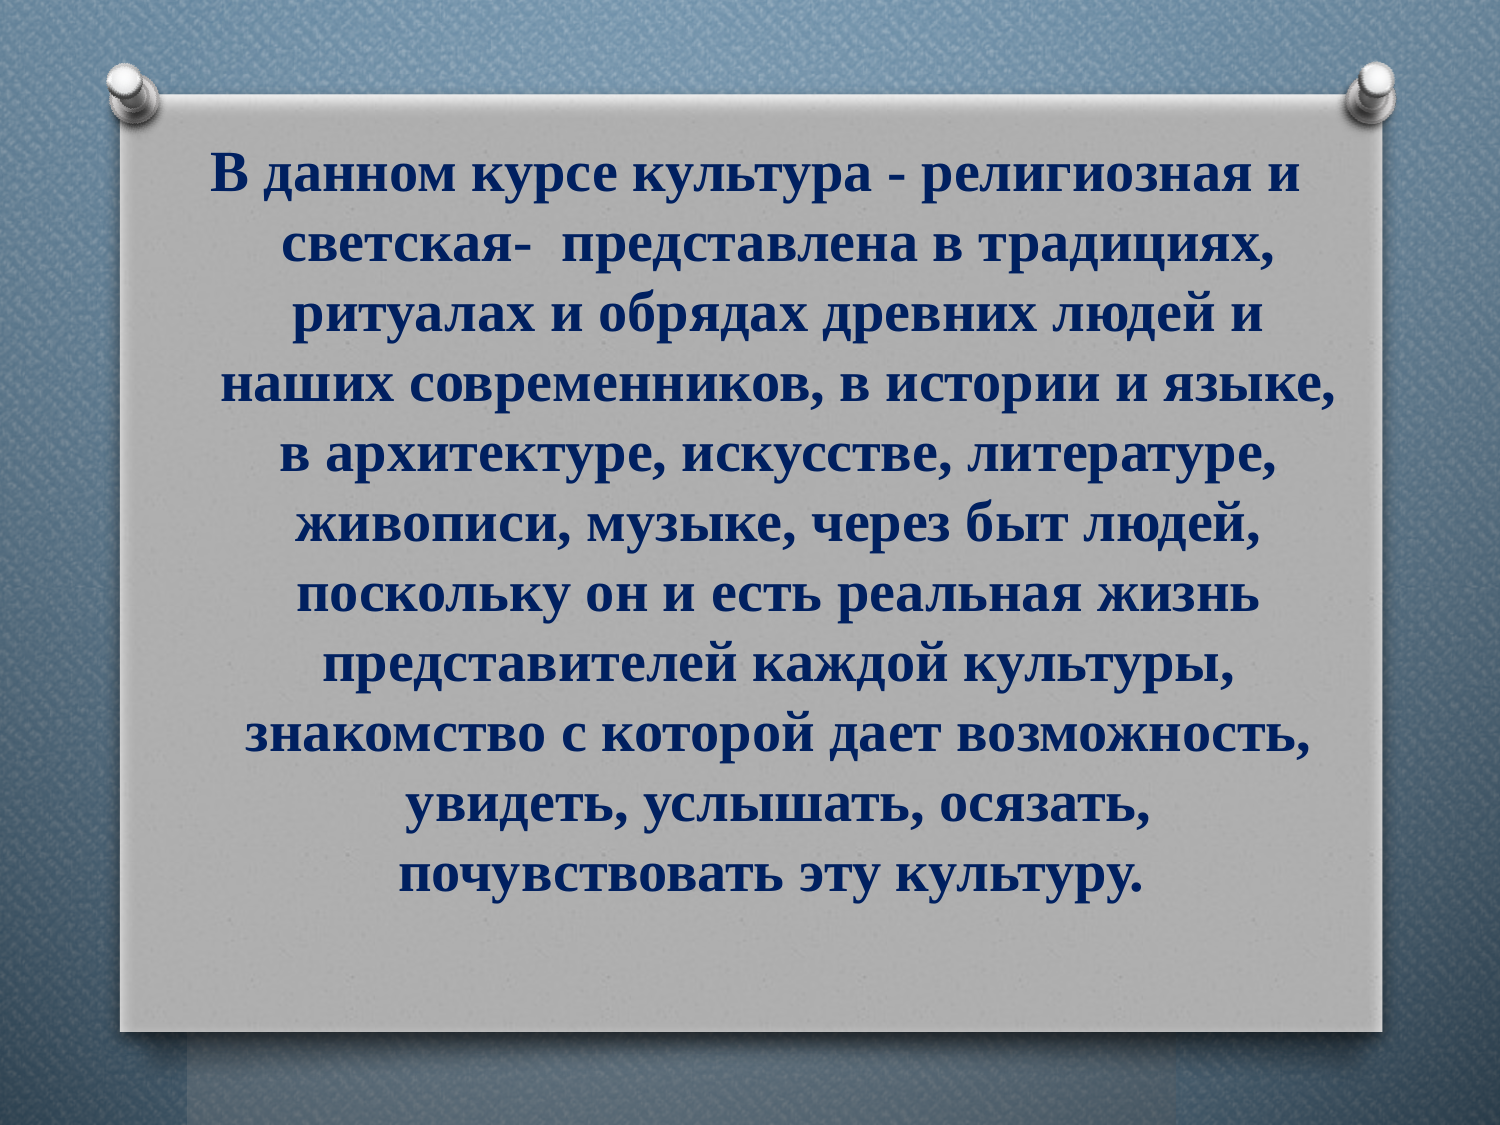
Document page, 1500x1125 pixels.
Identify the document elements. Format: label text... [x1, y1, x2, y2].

list В данном курсе культура - религиозная и светская- представлена в традициях, ритуалах и обрядах древних людей и наших современников, в истории и языке, в архитектуре, искусстве, литературе, живописи, музыке, через быт людей, поскольку он и есть реальная жизнь представителей каждой культуры, знакомство с которой дает возможность, увидеть, услышать, осязать, почувствовать эту культуру. [147, 125, 1365, 1000]
picture [1317, 35, 1439, 151]
picture [75, 29, 198, 147]
